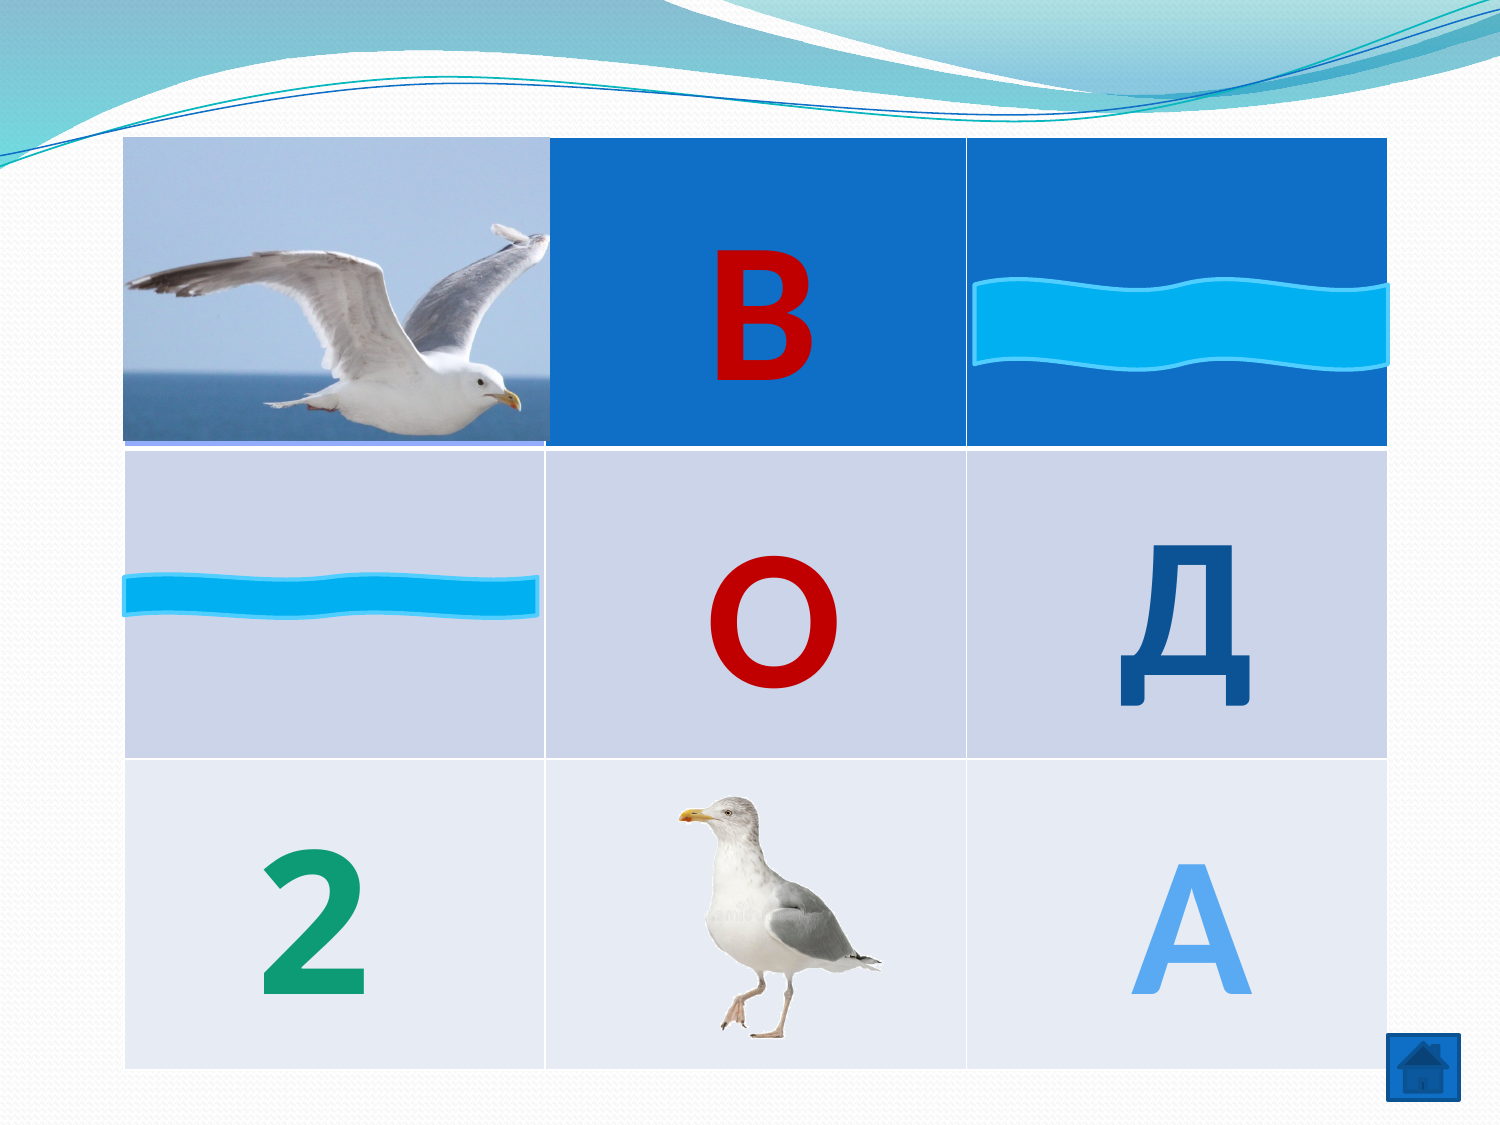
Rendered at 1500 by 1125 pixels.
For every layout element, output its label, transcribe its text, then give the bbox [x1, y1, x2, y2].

table_header [967, 138, 1387, 446]
text_box 2 [241, 786, 386, 1042]
table_cell [546, 451, 966, 758]
text_box Д [1105, 467, 1270, 723]
picture [123, 136, 550, 442]
text_box [972, 277, 1390, 372]
table_cell [546, 760, 966, 1069]
text_box А [1116, 786, 1268, 1042]
text_box В [691, 172, 834, 428]
table_cell [967, 760, 1387, 1069]
table_cell [125, 452, 544, 758]
text_box [1386, 1033, 1461, 1102]
table_cell [125, 760, 544, 1069]
picture [631, 774, 892, 1046]
table_cell [967, 451, 1387, 758]
text_box [121, 572, 540, 620]
table_header [551, 138, 966, 446]
text_box [550, 139, 556, 446]
text_box О [691, 479, 857, 735]
